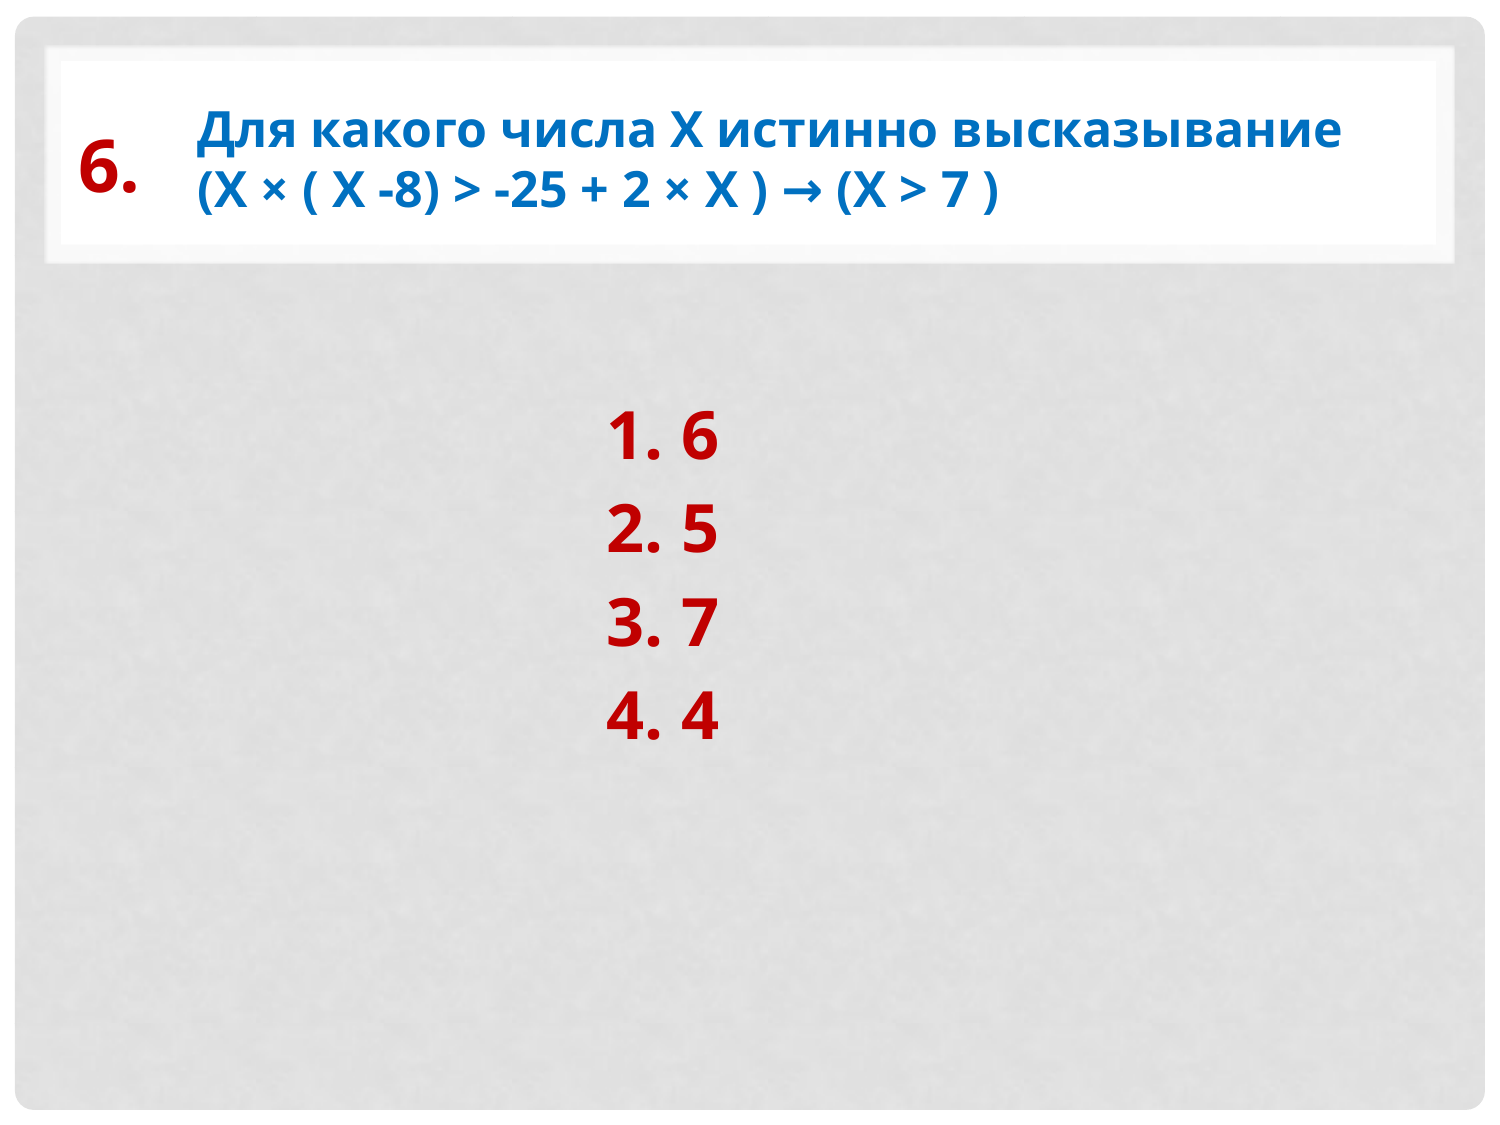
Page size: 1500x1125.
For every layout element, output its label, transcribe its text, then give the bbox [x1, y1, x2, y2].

list 1. 6 2. 5 3. 7 4. 4 [572, 385, 870, 779]
text_box Для какого числа X истинно высказывание (X × ( X -8) > -25 + 2 × X ) → (X > 7 ) [182, 89, 1459, 225]
title 6. [41, 78, 178, 249]
